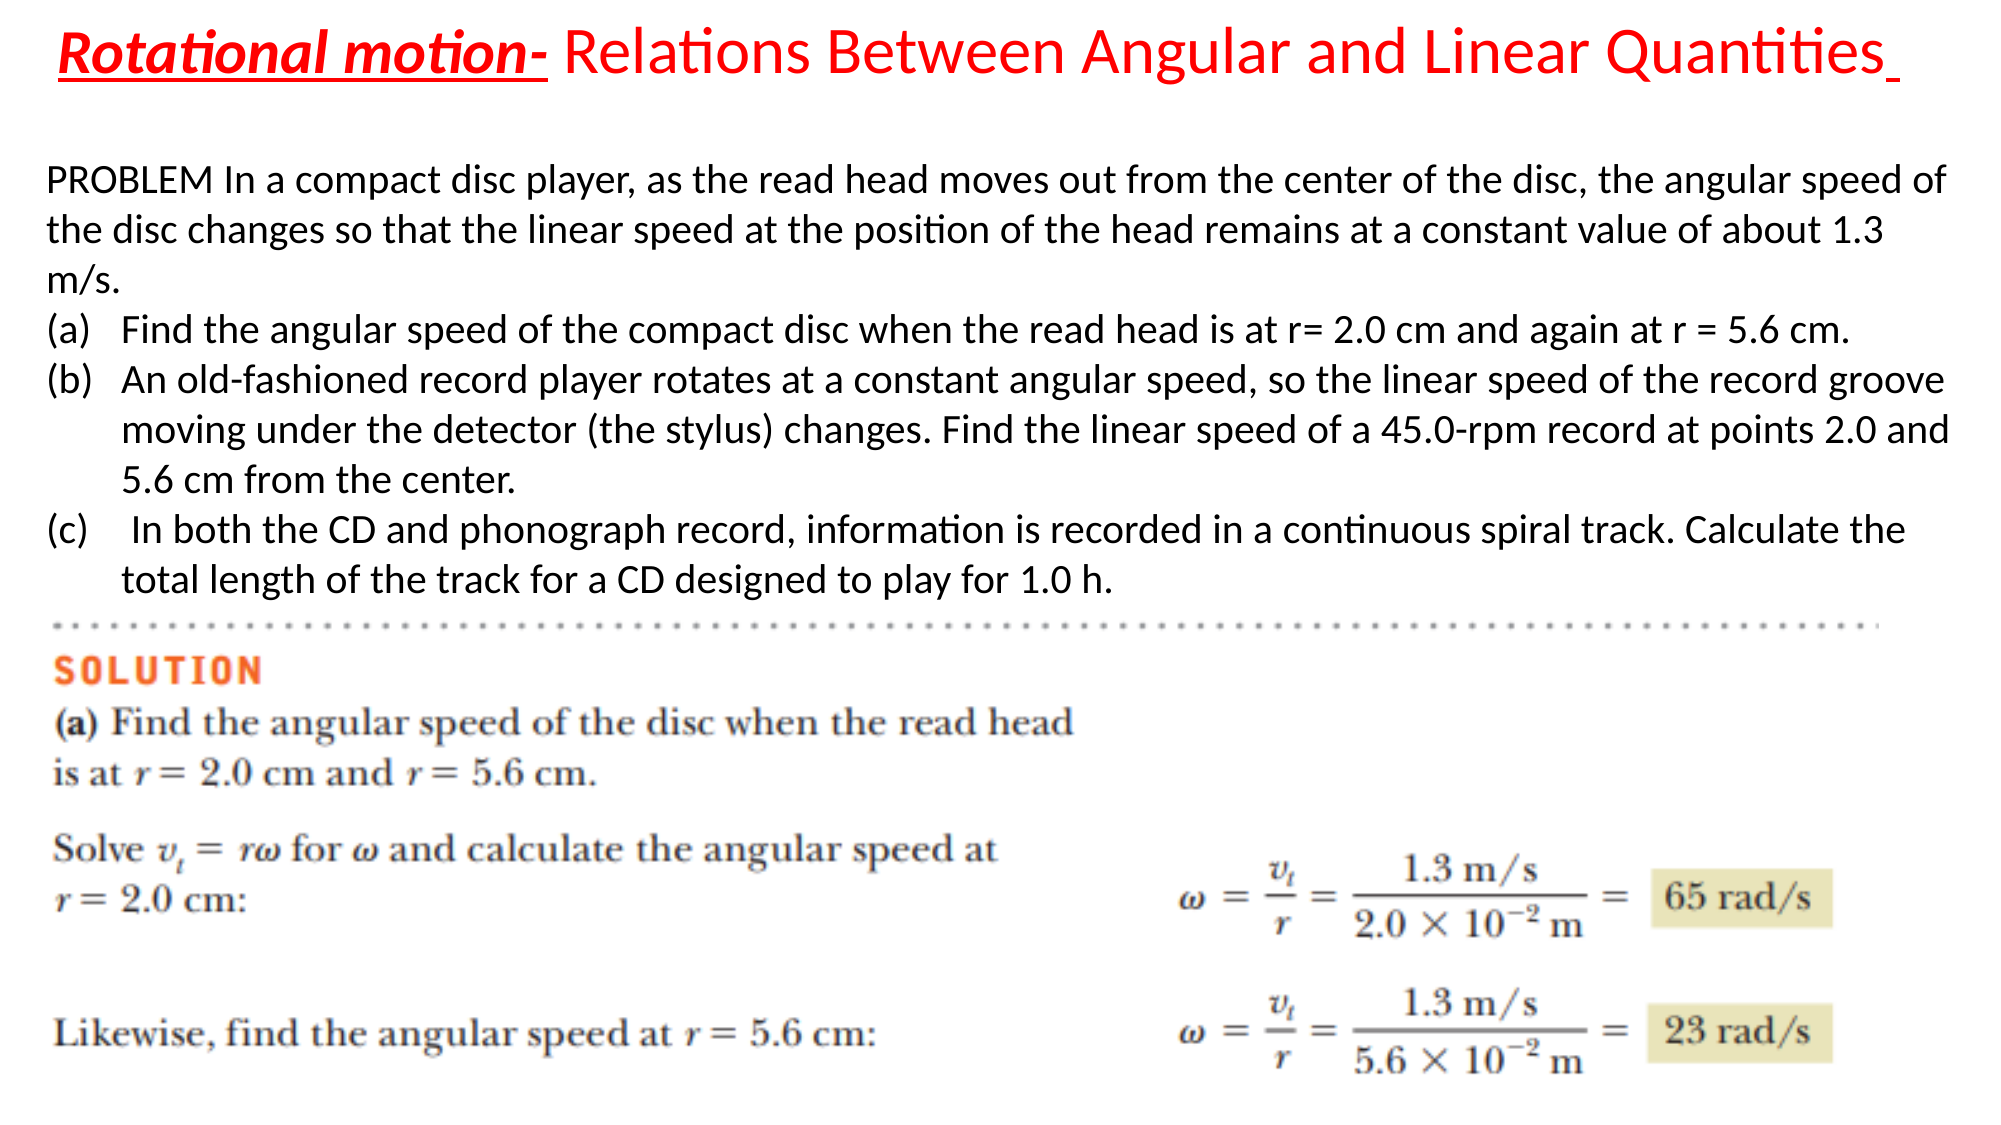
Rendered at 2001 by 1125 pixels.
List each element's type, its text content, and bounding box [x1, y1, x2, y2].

picture [31, 614, 1879, 1097]
text_box Rotational motion- Relations Between Angular and Linear Quantities [42, 0, 1916, 95]
text_box PROBLEM In a compact disc player, as the read head moves out from the center of the disc, the angular speed of the disc changes so that the linear speed at the position of the head remains at a constant value of about 1.3 m/s. Find the angular speed of the compact disc when the read head is at r= 2.0 cm and again at r = 5.6 cm. An old-fashioned record player rotates at a constant angular speed, so the linear speed of the record groove moving under the detector (the stylus) changes. Find the linear speed of a 45.0-rpm record at points 2.0 and 5.6 cm from the center. In both the CD and phonograph record, information is recorded in a continuous spiral track. Calculate the total length of the track for a CD designed to play for 1.0 h. [31, 144, 1970, 610]
